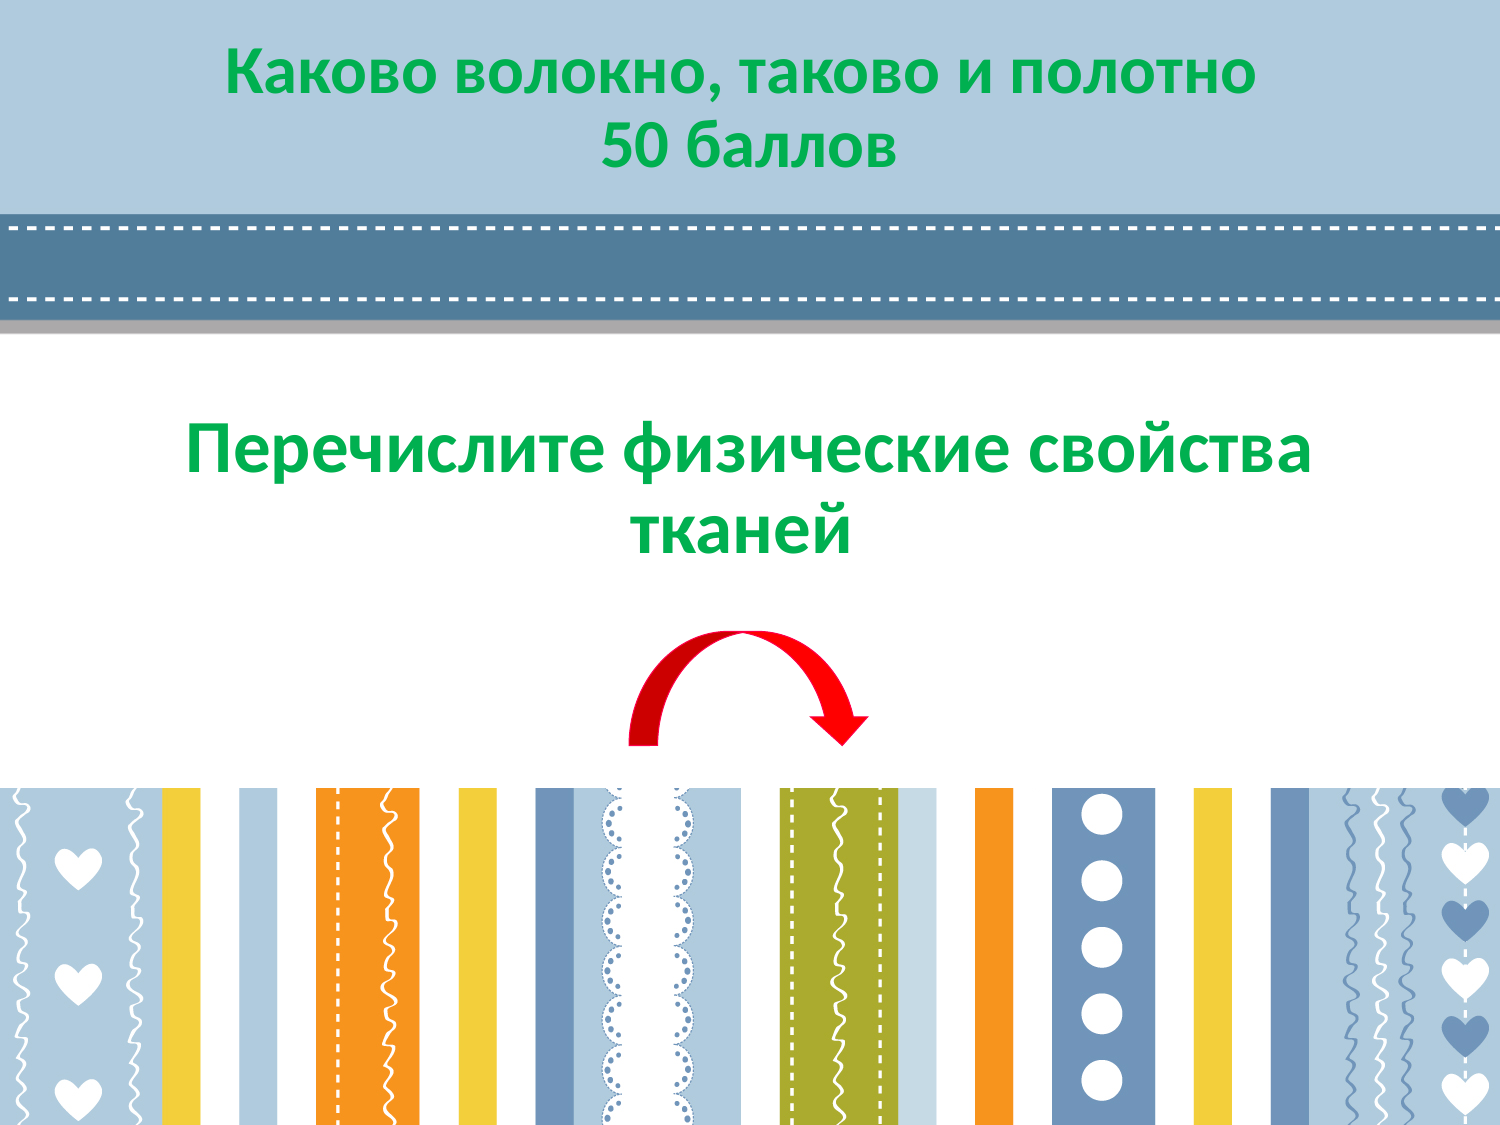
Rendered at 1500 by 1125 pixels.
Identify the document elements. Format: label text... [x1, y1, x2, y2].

text_box [628, 630, 869, 747]
picture [0, 0, 1500, 1125]
list Перечислите физические свойства тканей [103, 400, 1397, 659]
title Каково волокно, таково и полотно 50 баллов [103, 0, 1397, 218]
